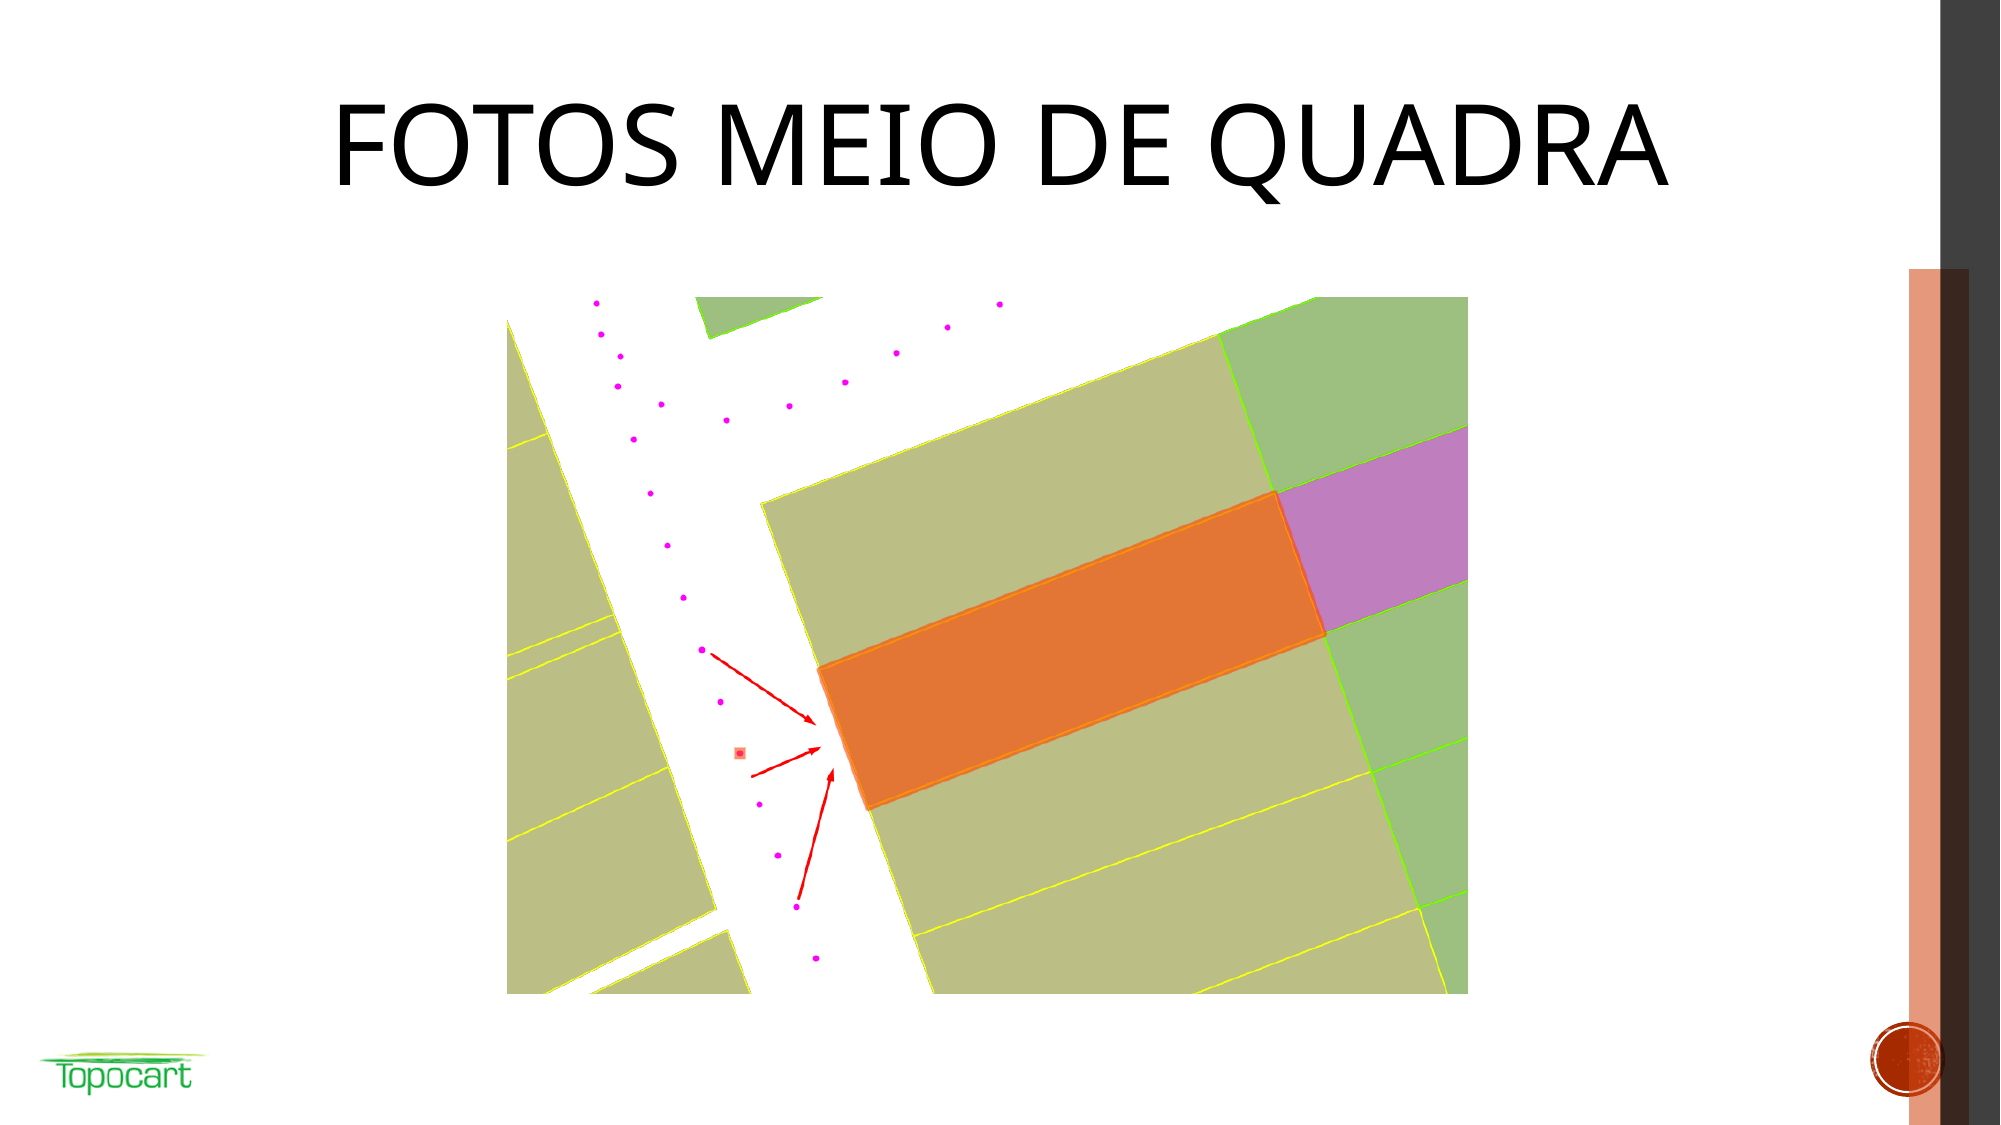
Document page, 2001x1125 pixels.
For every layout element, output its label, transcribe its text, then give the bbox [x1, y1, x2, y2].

title Fotos meio de quadra [257, 74, 1743, 224]
picture [507, 297, 1468, 994]
picture [4, 1025, 237, 1114]
